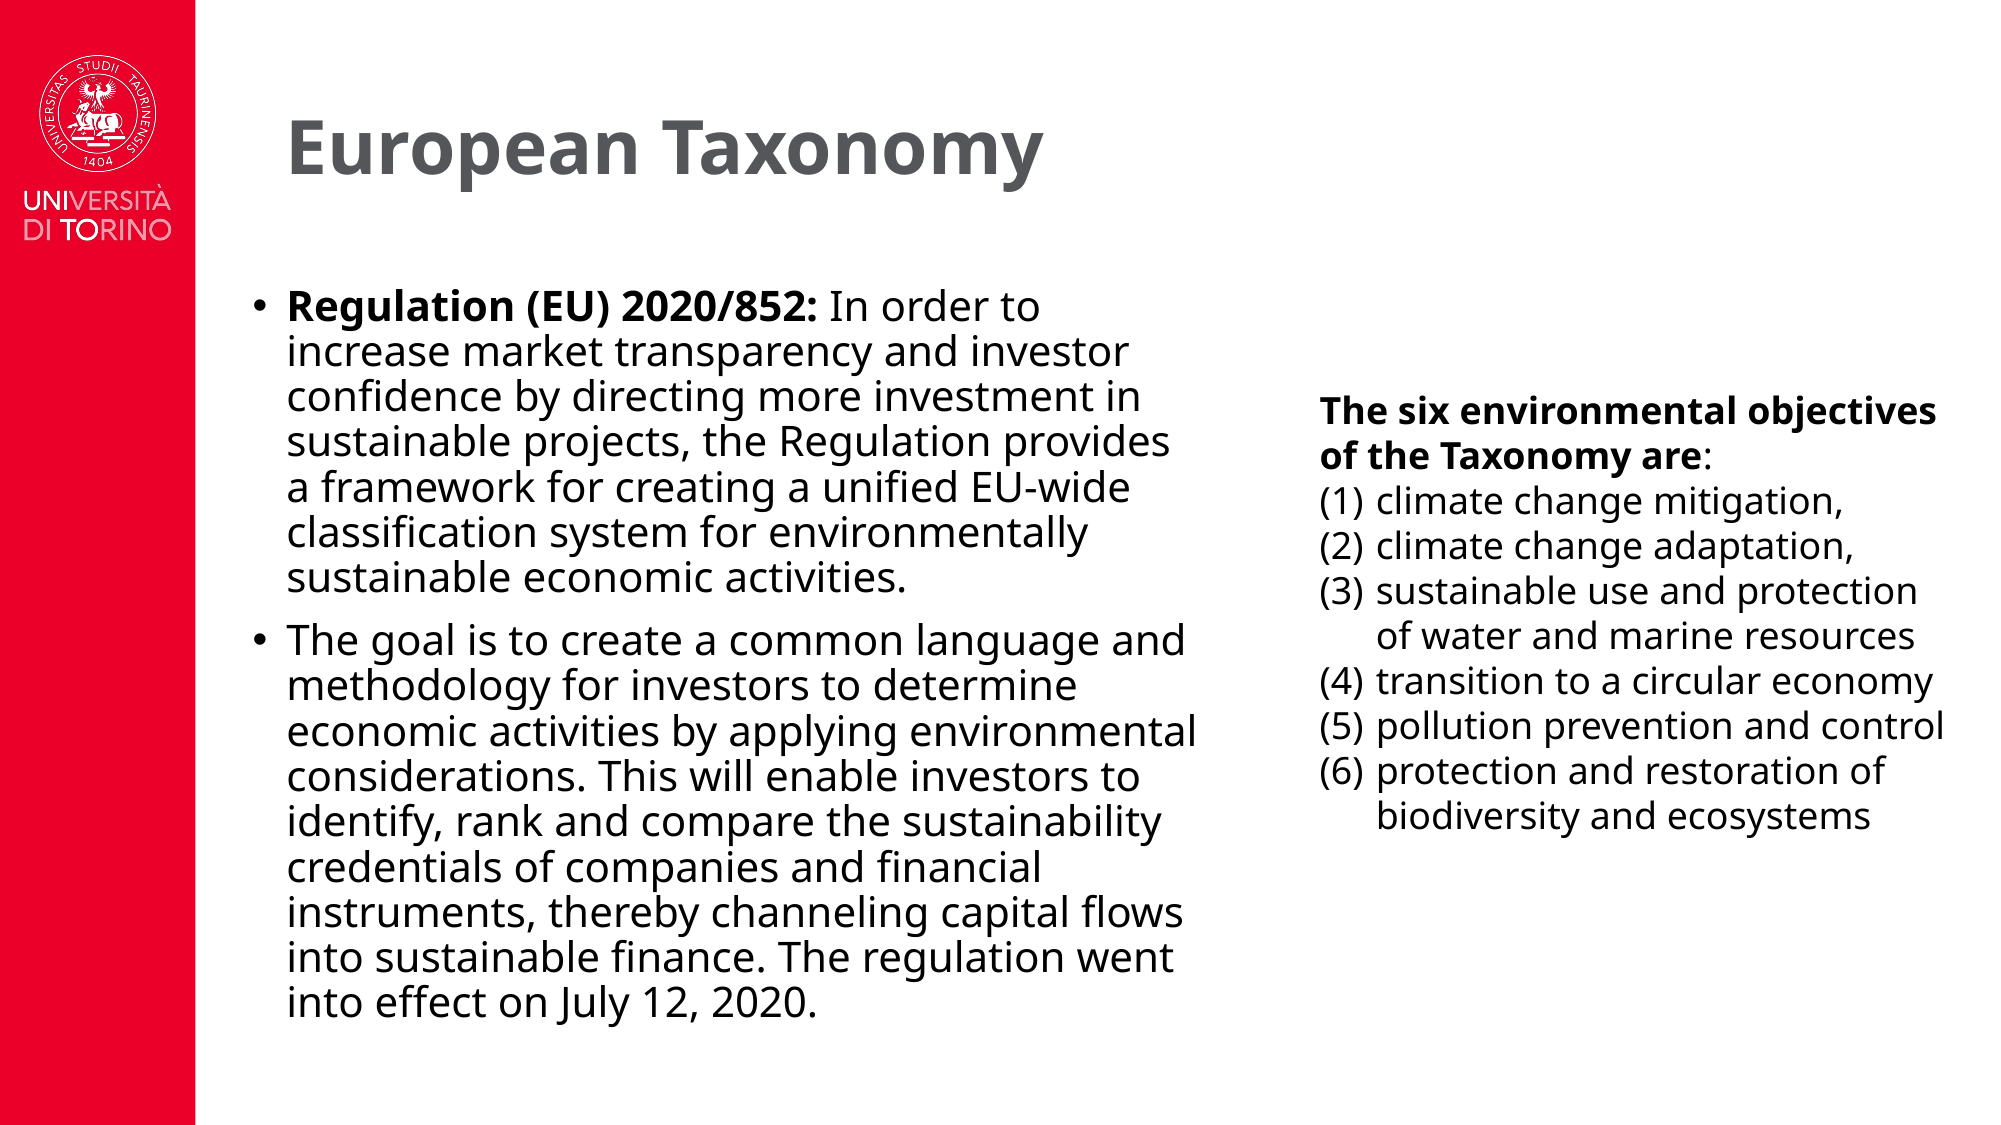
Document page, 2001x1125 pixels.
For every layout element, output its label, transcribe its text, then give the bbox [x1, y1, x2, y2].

text_box The six environmental objectives of the Taxonomy are: climate change mitigation, climate change adaptation, sustainable use and protection of water and marine resources transition to a circular economy pollution prevention and control protection and restoration of biodiversity and ecosystems [1304, 379, 1972, 845]
list Regulation (EU) 2020/852: In order to increase market transparency and investor confidence by directing more investment in sustainable projects, the Regulation provides a framework for creating a unified EU-wide classification system for environmentally sustainable economic activities. The goal is to create a common language and methodology for investors to determine economic activities by applying environmental considerations. This will enable investors to identify, rank and compare the sustainability credentials of companies and financial instruments, thereby channeling capital flows into sustainable finance. The regulation went into effect on July 12, 2020. [237, 277, 1218, 1046]
title European Taxonomy [270, 23, 1912, 278]
picture [0, 0, 241, 298]
